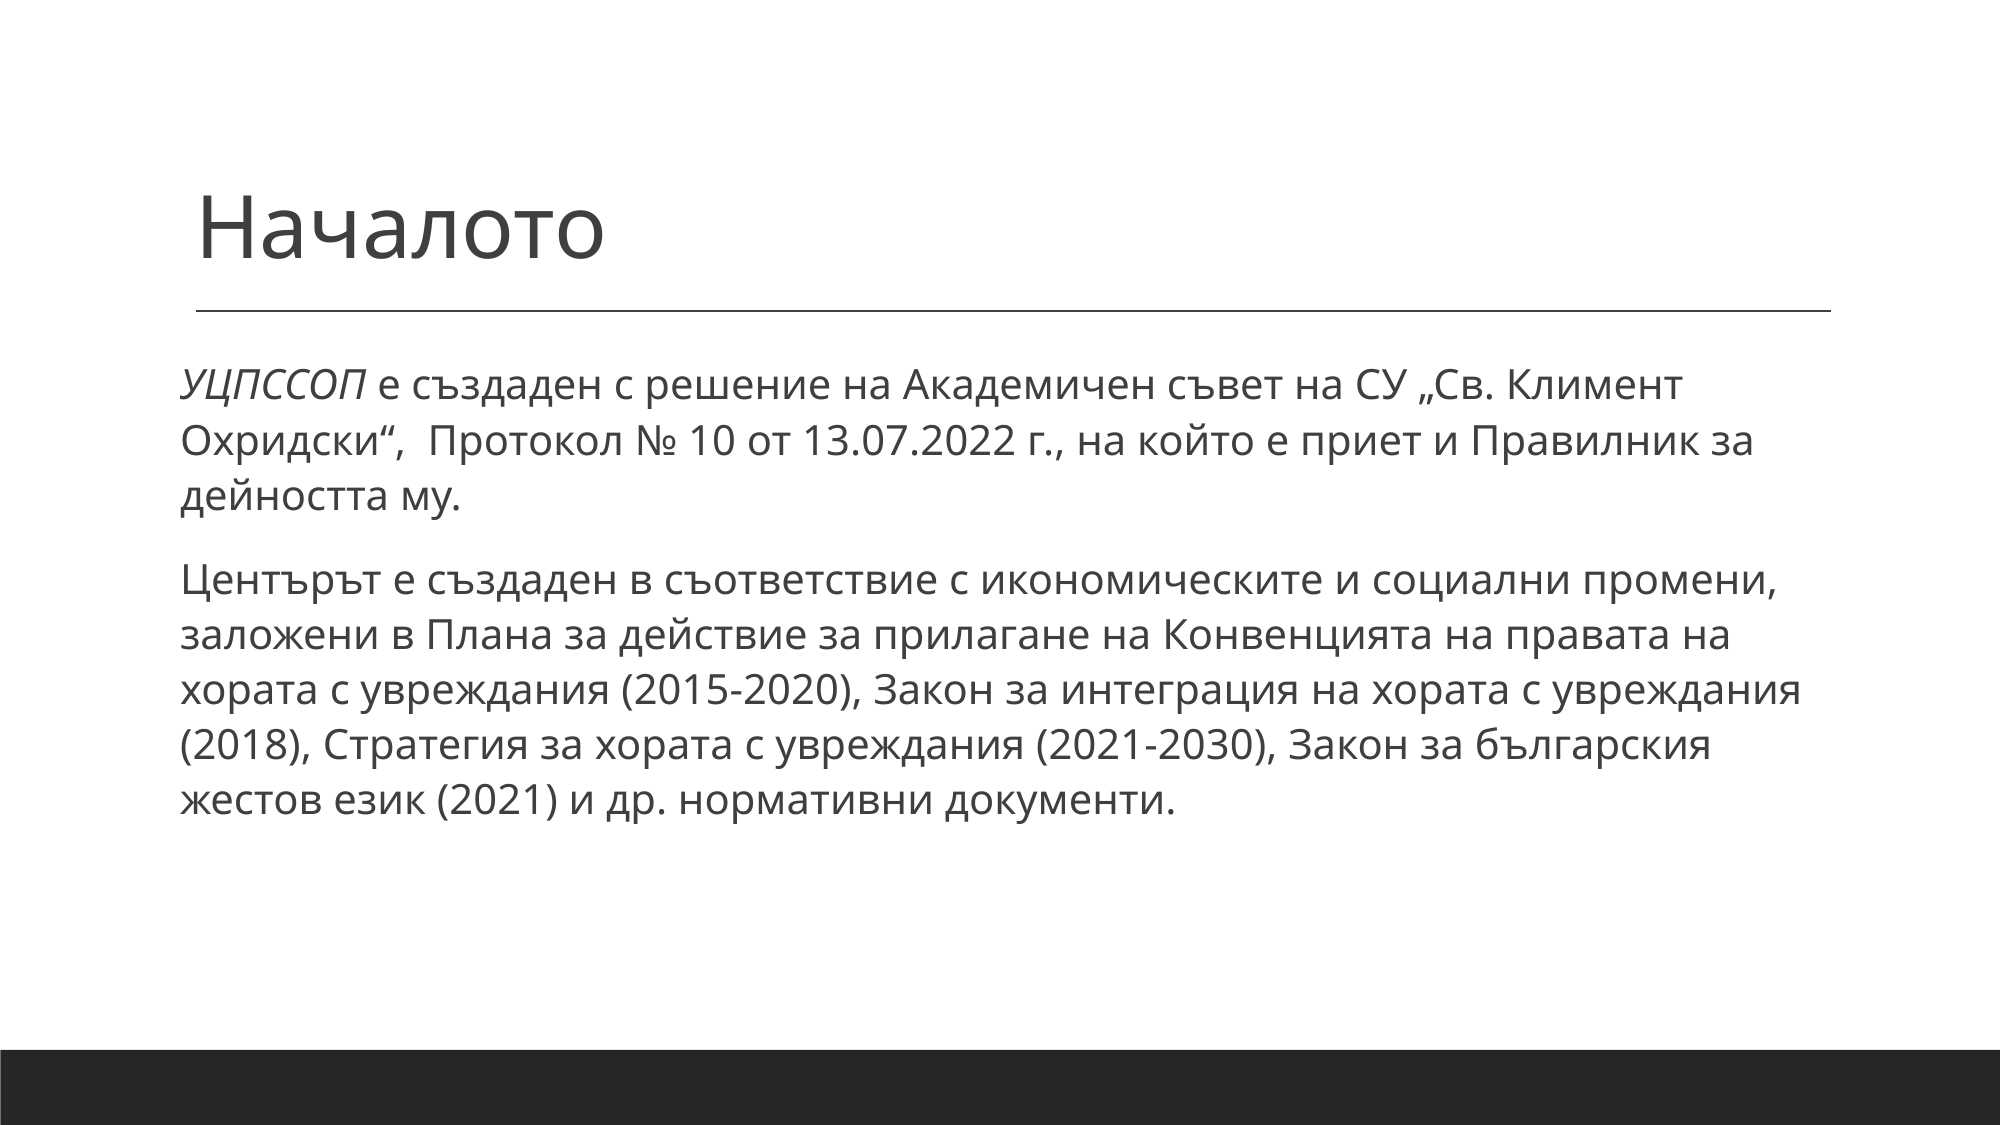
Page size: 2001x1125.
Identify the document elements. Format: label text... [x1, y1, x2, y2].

list УЦПССОП е създаден с решение на Академичен съвет на СУ „Св. Климент Охридски“, Протокол № 10 от 13.07.2022 г., на който е приет и Правилник за дейността му. Центърът е създаден в съответствие с икономическите и социални промени, заложени в Плана за действие за прилагане на Конвенцията на правата на хората с увреждания (2015-2020), Закон за интеграция на хората с увреждания (2018), Стратегия за хората с увреждания (2021-2030), Закон за българския жестов език (2021) и др. нормативни документи. [180, 345, 1830, 963]
title Началото [180, 47, 1830, 285]
